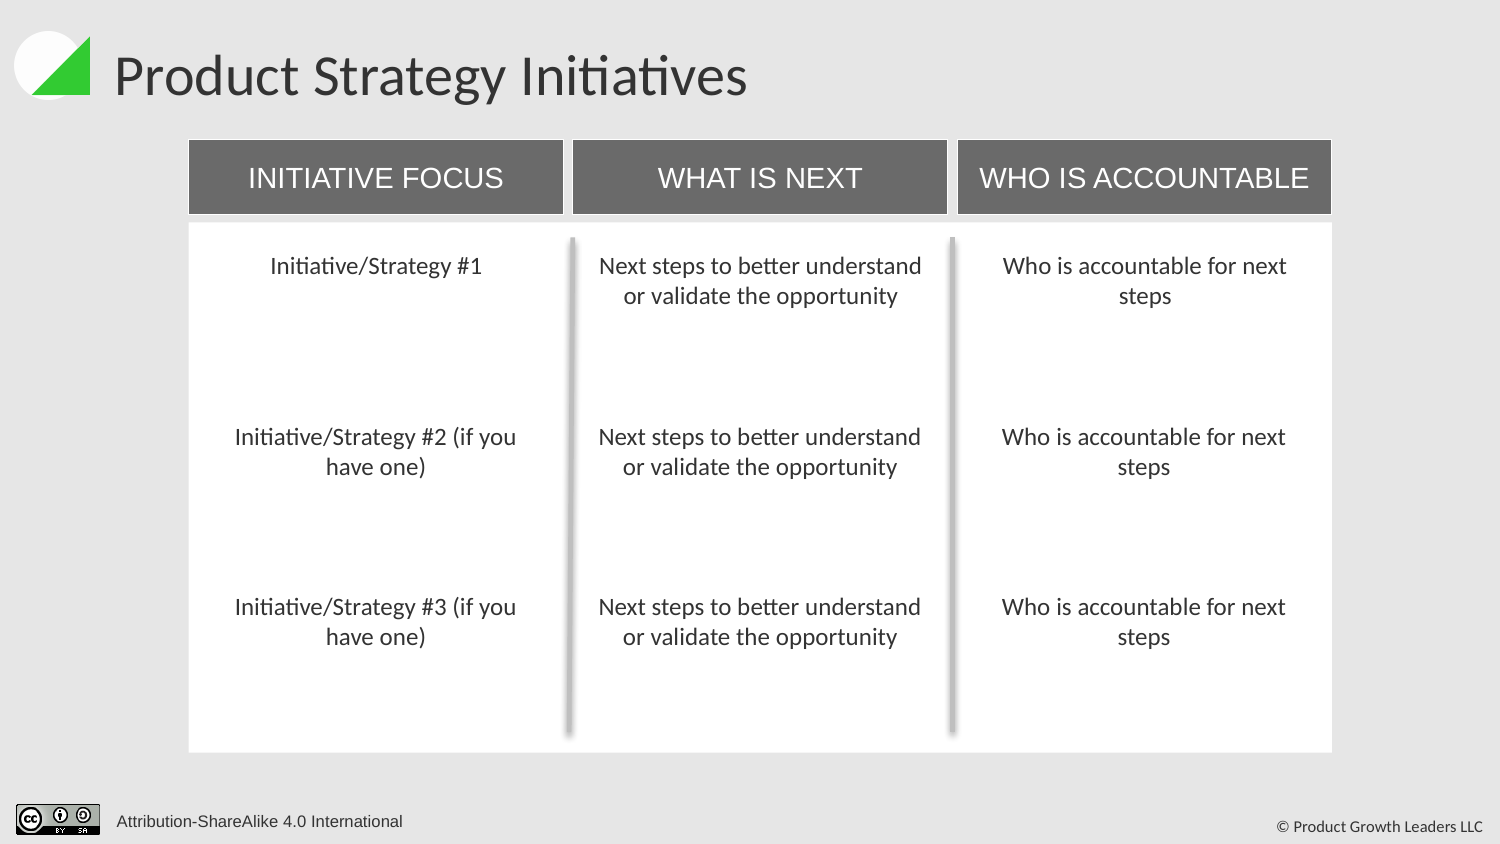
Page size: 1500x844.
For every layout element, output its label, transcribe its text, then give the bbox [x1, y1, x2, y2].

picture [14, 31, 90, 100]
list Next steps to better understand or validate the opportunity [580, 412, 941, 563]
list Next steps to better understand or validate the opportunity [580, 242, 941, 393]
title Product Strategy Initiatives [99, 29, 1400, 101]
list Who is accountable for next steps [965, 242, 1326, 393]
list Next steps to better understand or validate the opportunity [580, 582, 941, 733]
list Initiative/Strategy #3 (if you have one) [196, 582, 557, 733]
list Who is accountable for next steps [964, 582, 1325, 733]
list Who is accountable for next steps [964, 412, 1325, 563]
list Initiative/Strategy #2 (if you have one) [196, 412, 557, 563]
picture [16, 804, 100, 835]
list Initiative/Strategy #1 [196, 242, 557, 393]
